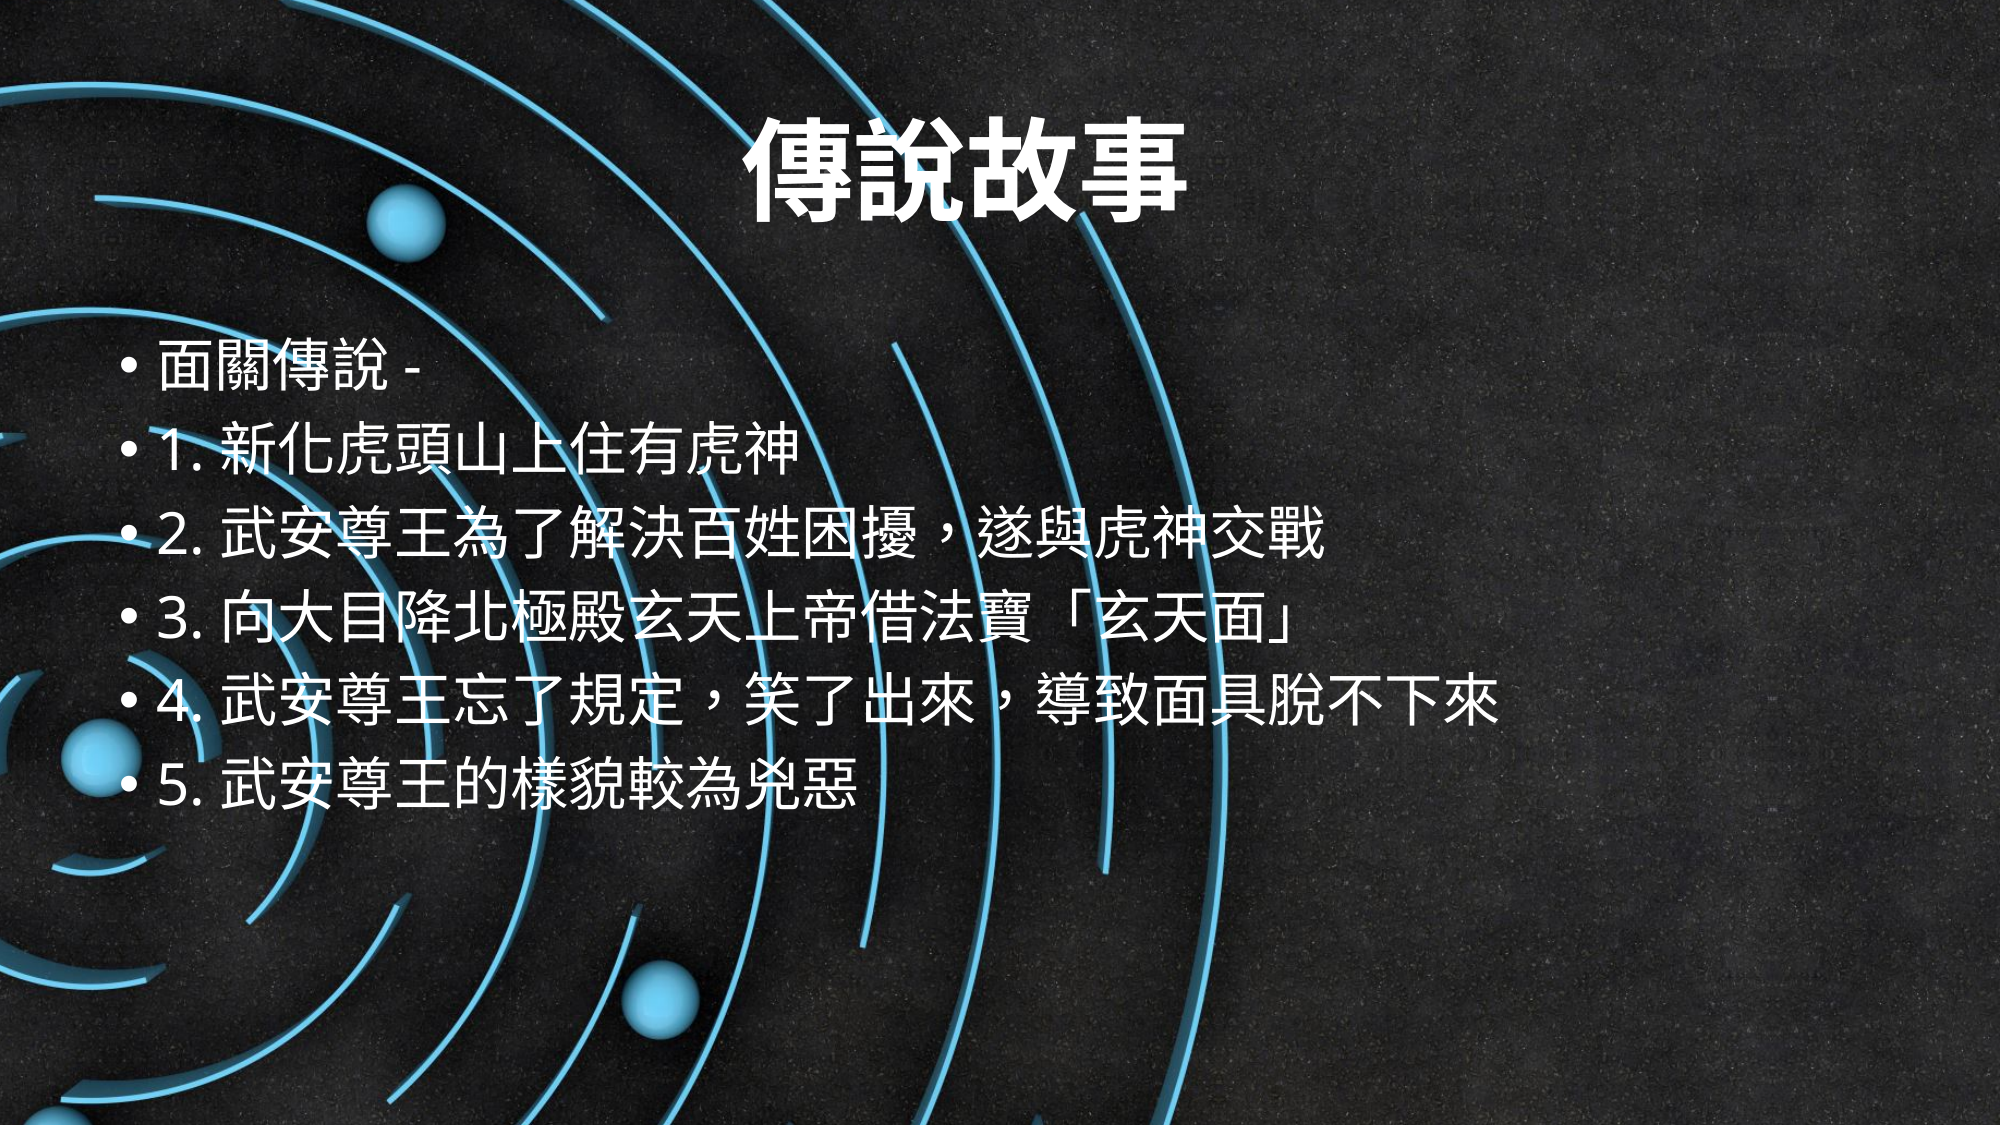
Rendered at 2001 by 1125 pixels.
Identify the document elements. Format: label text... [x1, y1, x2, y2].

title 傳說故事 [103, 67, 1829, 285]
picture [0, 0, 2000, 1125]
list 面關傳說- 1.新化虎頭山上住有虎神 2.武安尊王為了解決百姓困擾，遂與虎神交戰 3.向大目降北極殿玄天上帝借法寶「玄天面」 4.武安尊王忘了規定，笑了出來，導致面具脫不下來 5.武安尊王的樣貌較為兇惡 [103, 328, 1829, 1043]
